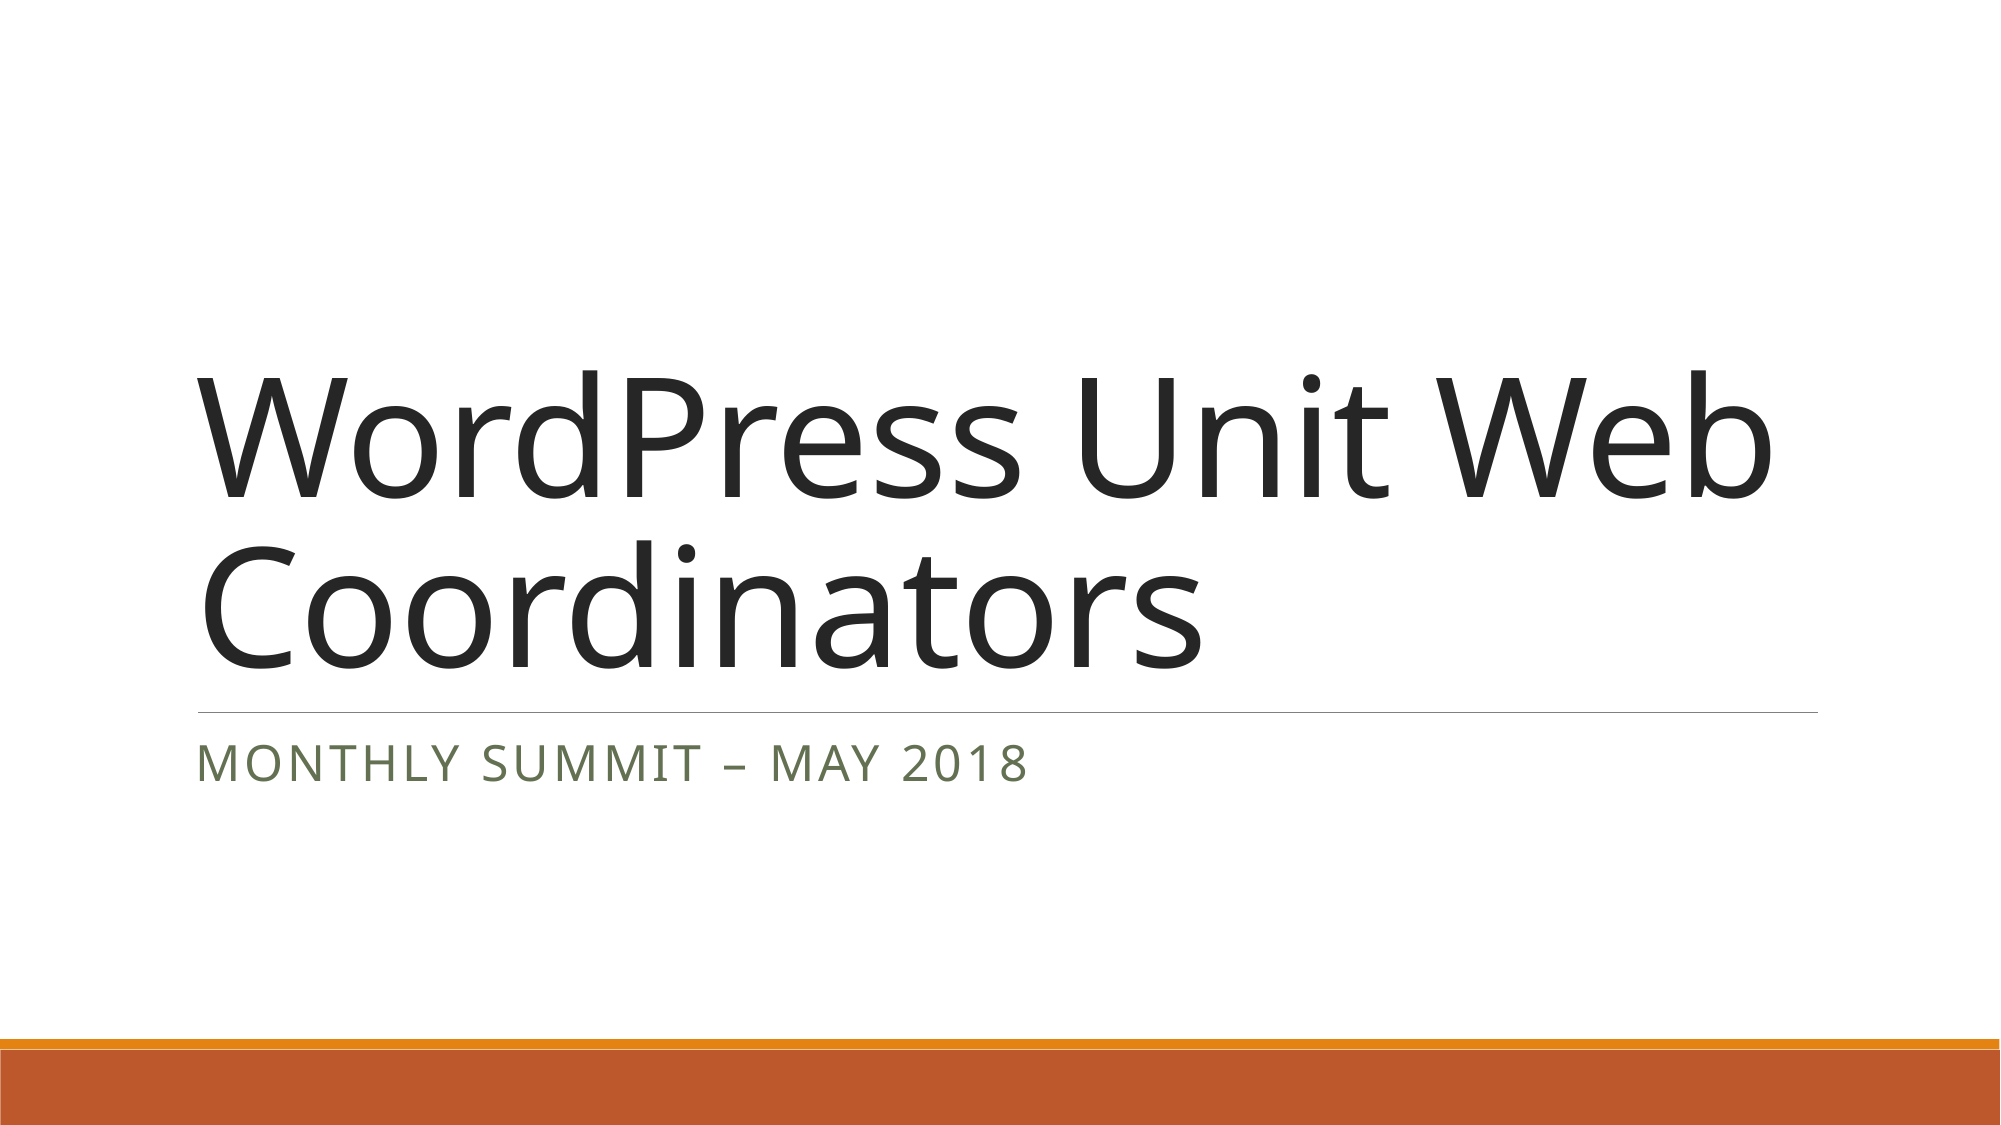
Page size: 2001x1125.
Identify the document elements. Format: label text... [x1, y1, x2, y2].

list Monthly Summit – May 2018 [180, 730, 1830, 918]
title WordPress Unit Web Coordinators [180, 124, 1830, 710]
